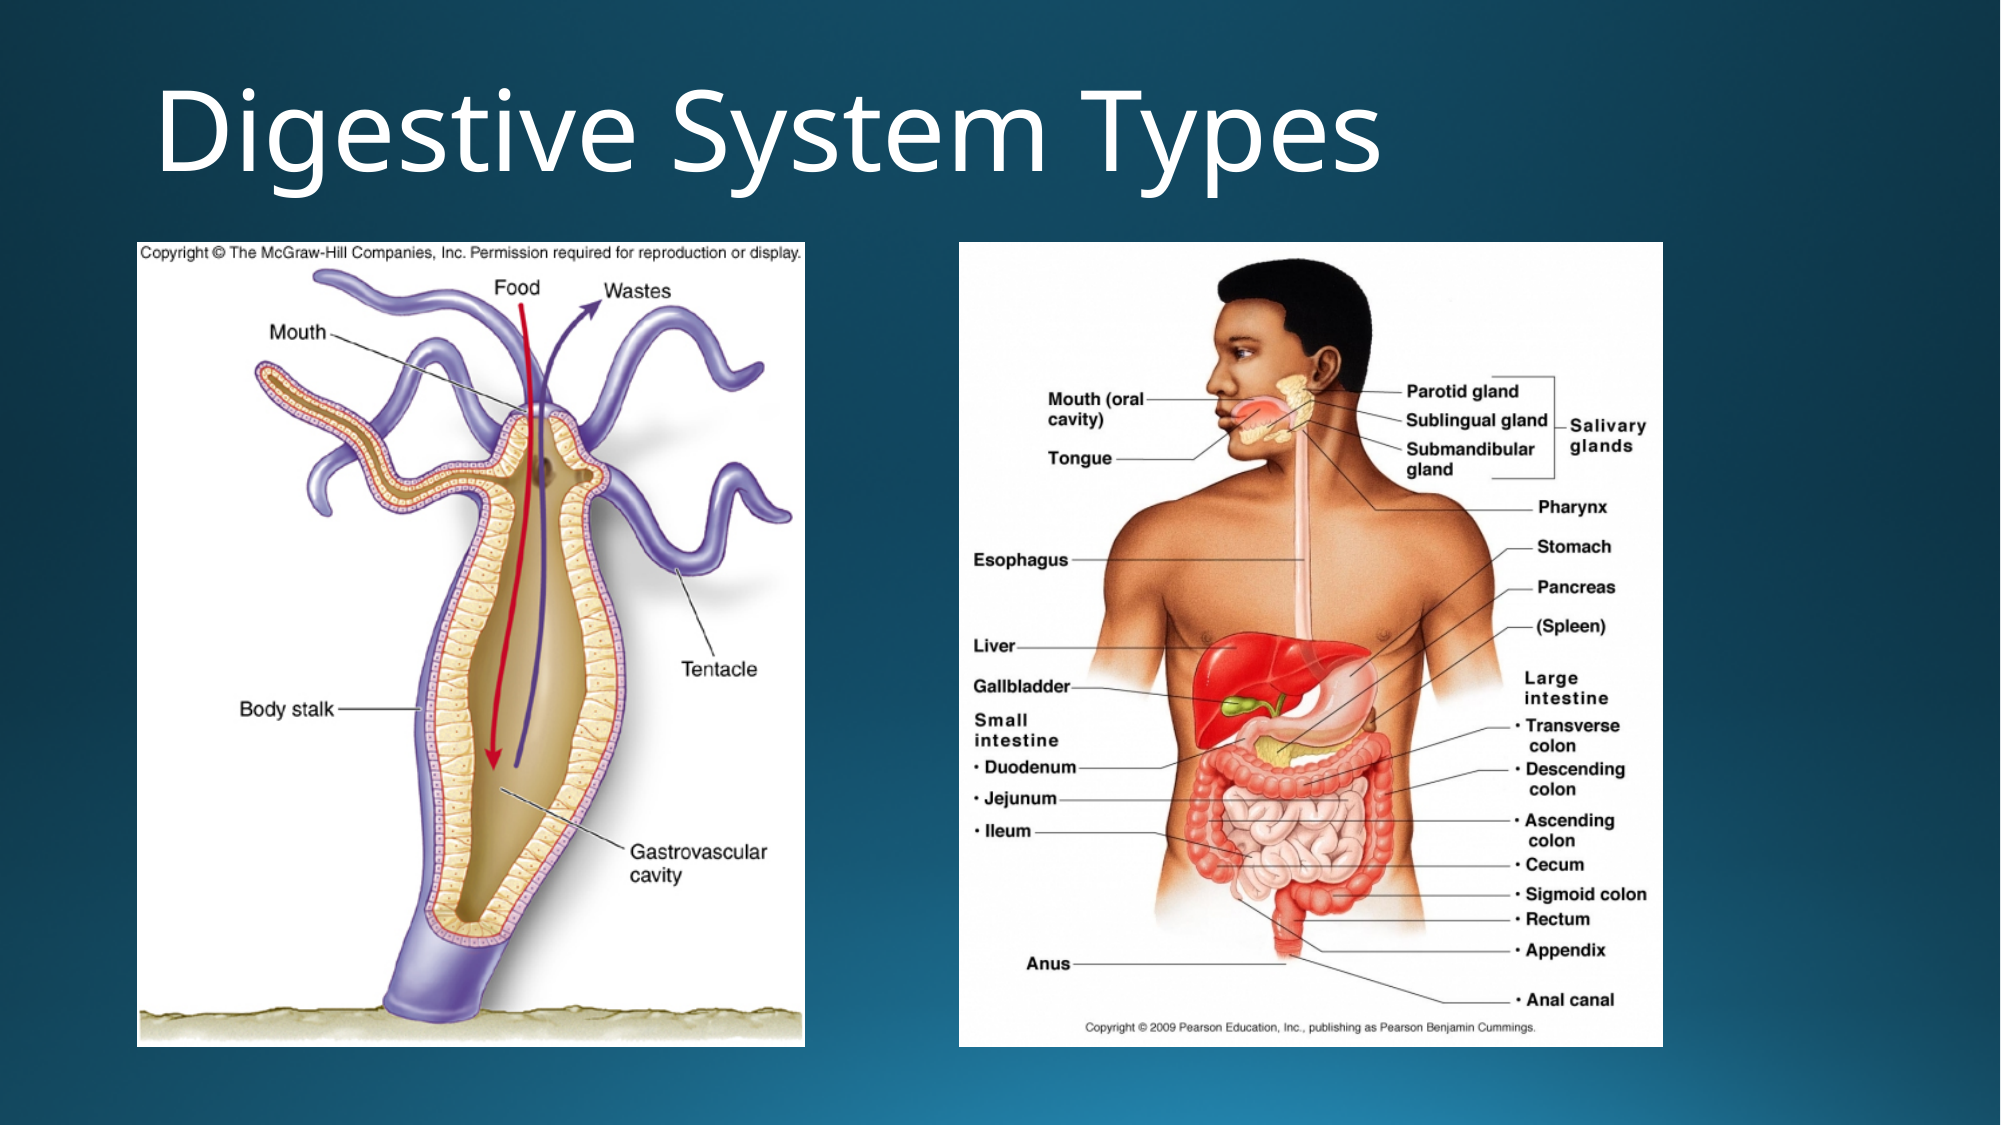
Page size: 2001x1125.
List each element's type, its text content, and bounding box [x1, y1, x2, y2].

title Digestive System Types [137, 59, 1863, 212]
picture [0, 0, 2001, 1125]
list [137, 242, 805, 1047]
